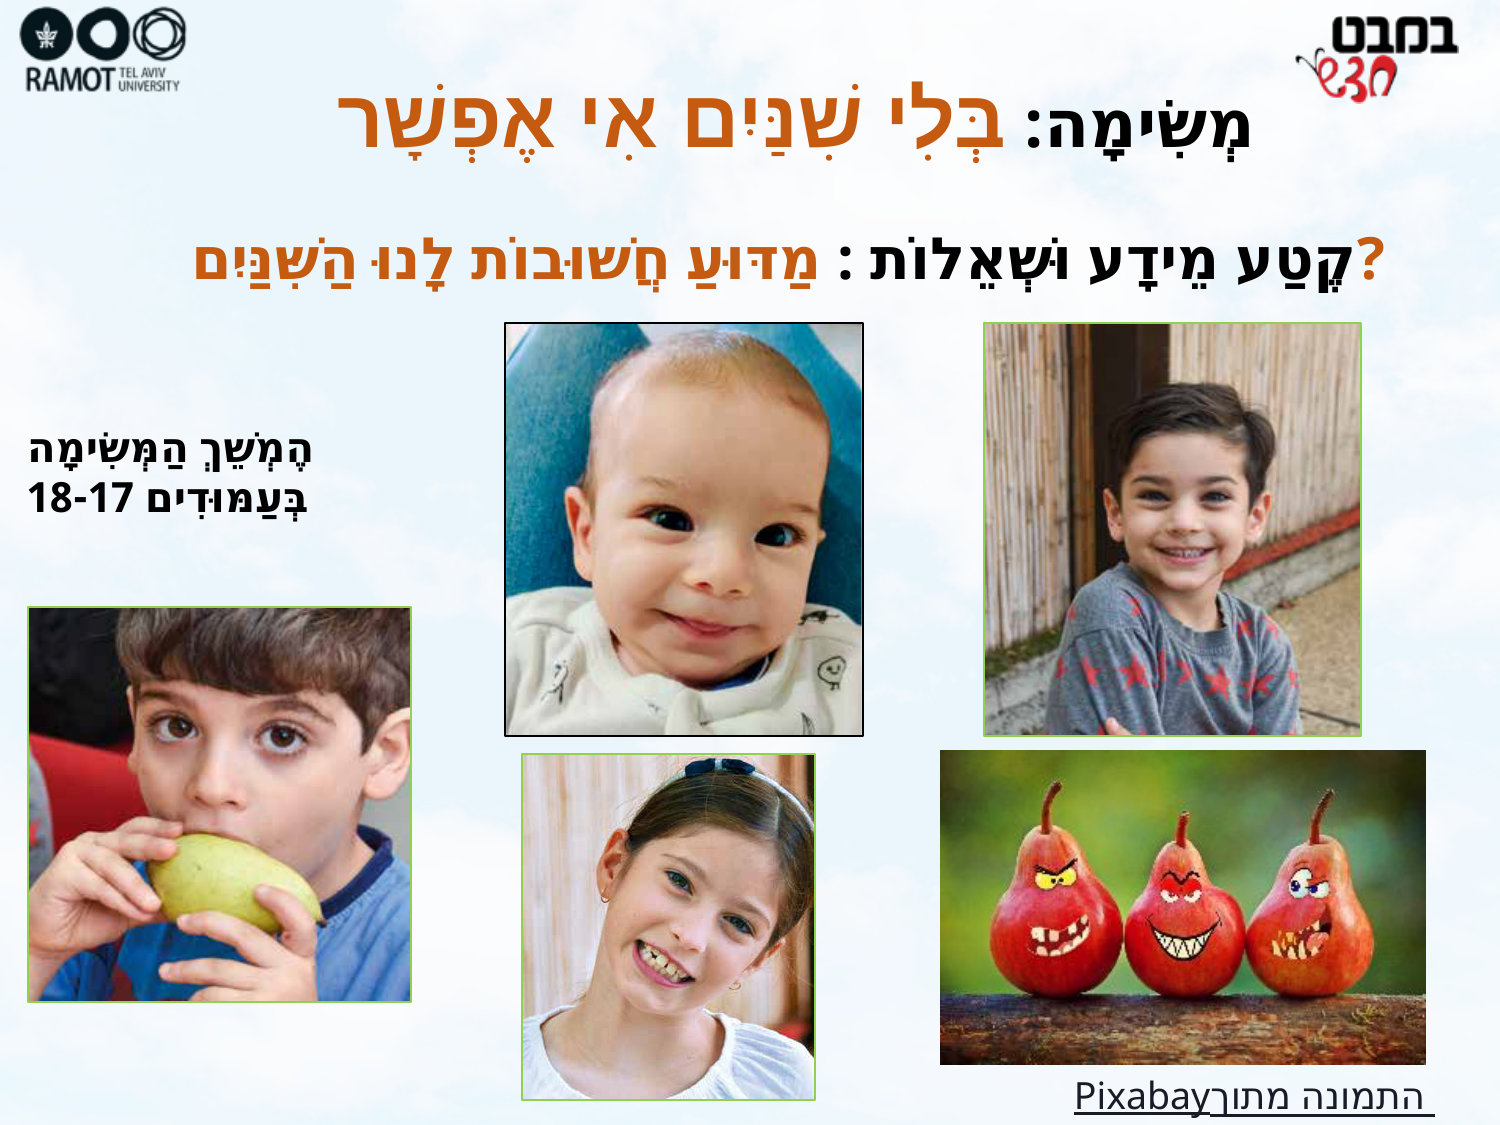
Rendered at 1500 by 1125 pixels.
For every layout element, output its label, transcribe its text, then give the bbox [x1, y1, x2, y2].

picture [984, 324, 1361, 735]
text_box Pixabayהתמונה מתוך [1059, 1064, 1459, 1125]
picture [838, 441, 843, 461]
picture [12, 0, 195, 101]
picture [1295, 16, 1459, 104]
picture [940, 750, 1426, 1065]
title מְשִׂימָה: בְּלִי שִׁנַּיִם אִי אֶפְשָׁר [219, 69, 1270, 174]
picture [530, 534, 535, 544]
picture [29, 608, 411, 1002]
picture [522, 755, 814, 1099]
picture [807, 324, 862, 392]
text_box הֶמְשֵׁךְ הַמְּשִׂימָה בְּעַמּוּדִים 18-17 [12, 413, 479, 529]
text_box קֶטַע מֵידָע וּשְׁאֵלוֹת : מַדּוּעַ חֲשׁוּבוֹת לָנוּ הַשִּׁנַּיִם? [84, 222, 1415, 289]
picture [505, 324, 862, 735]
picture [811, 371, 825, 375]
